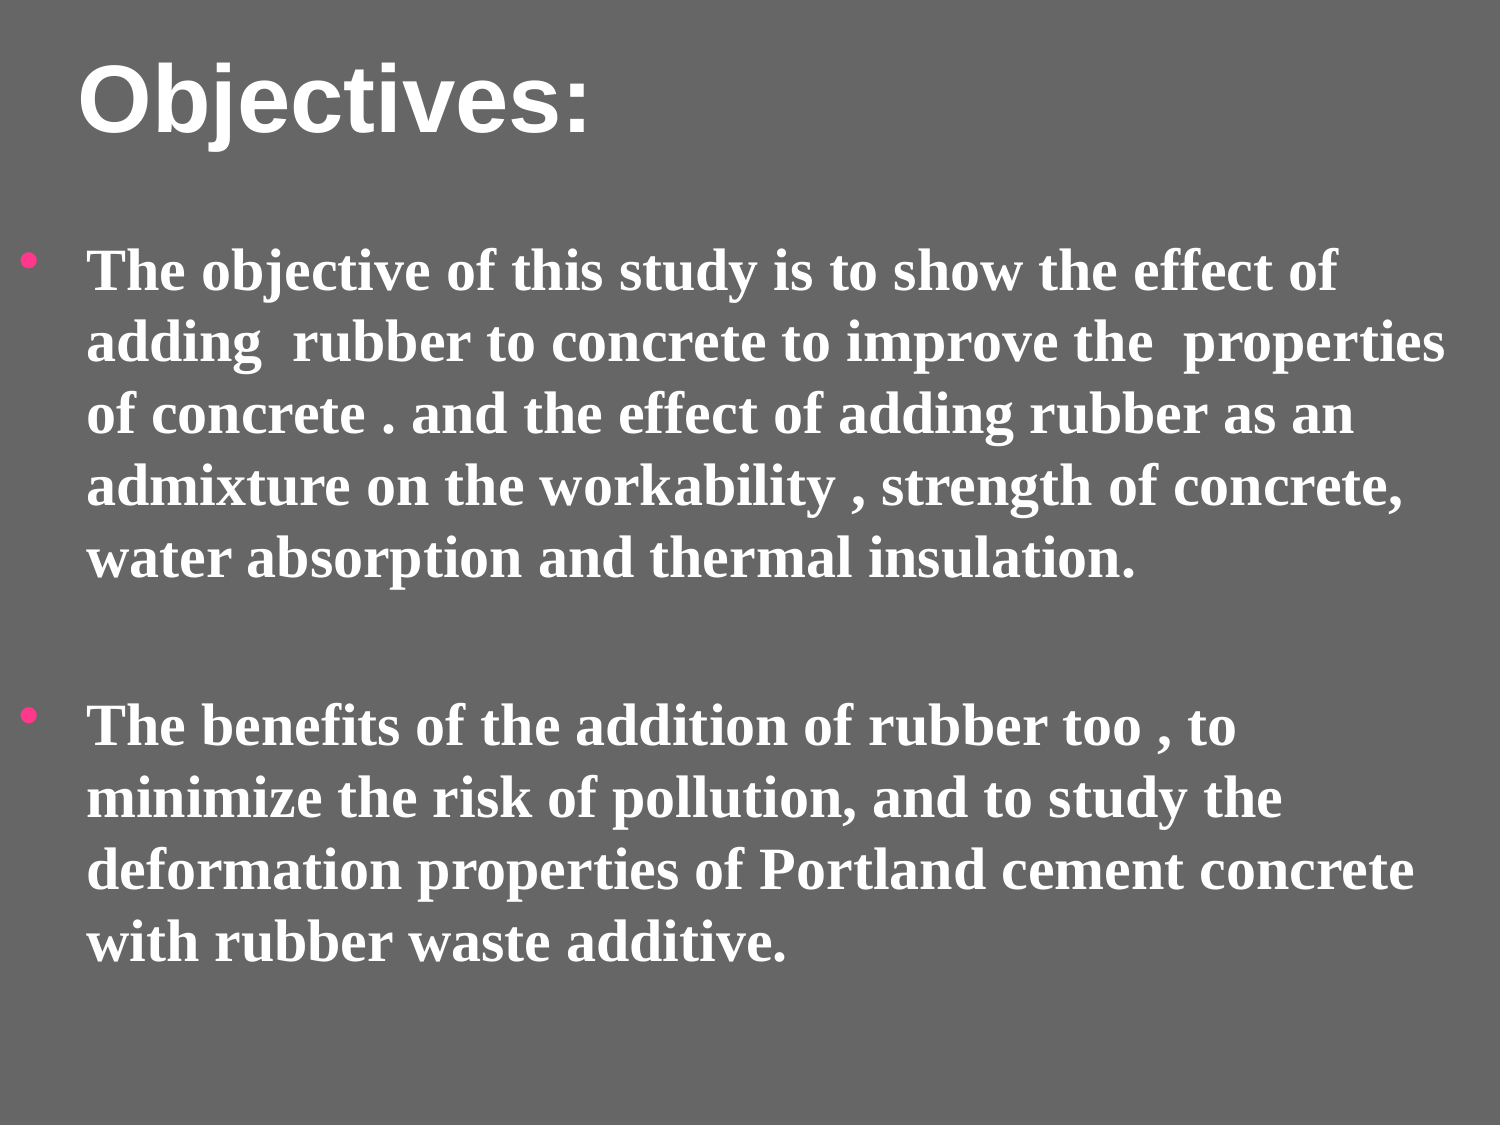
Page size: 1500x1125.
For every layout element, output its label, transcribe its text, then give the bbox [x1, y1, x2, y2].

title Objectives: [70, 0, 1421, 188]
list The objective of this study is to show the effect of adding rubber to concrete to improve the properties of concrete . and the effect of adding rubber as an admixture on the workability , strength of concrete, water absorption and thermal insulation. The benefits of the addition of rubber too , to minimize the risk of pollution, and to study the deformation properties of Portland cement concrete with rubber waste additive. [0, 222, 1500, 1125]
